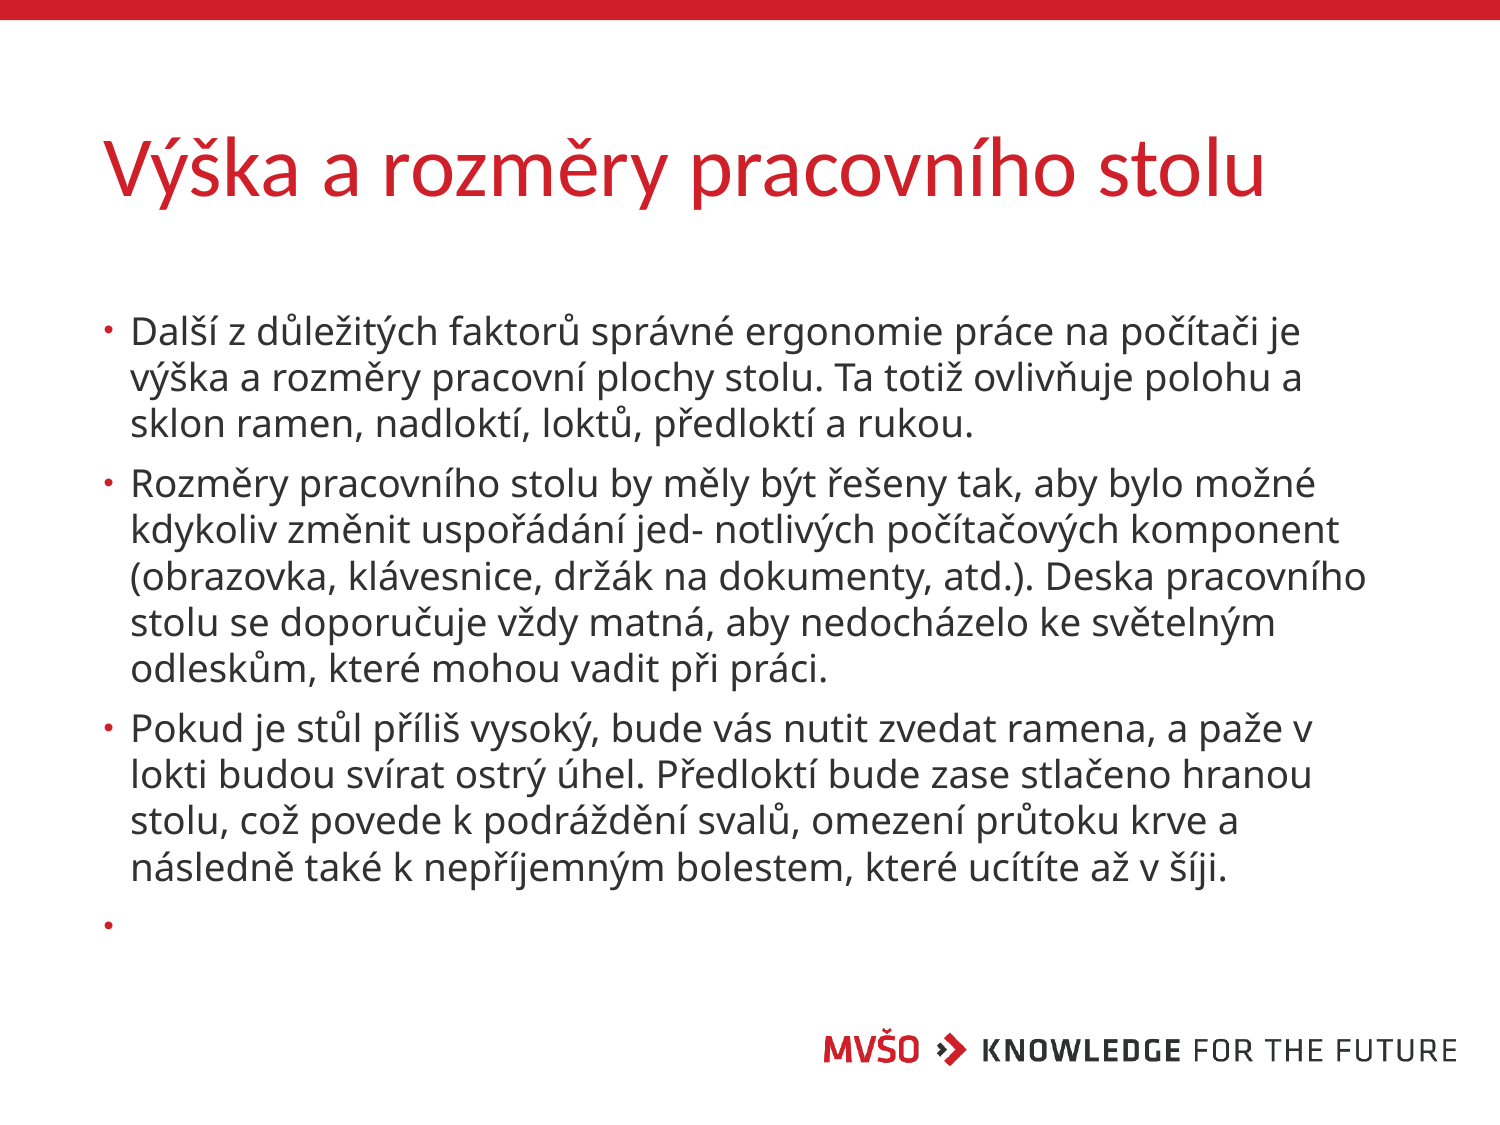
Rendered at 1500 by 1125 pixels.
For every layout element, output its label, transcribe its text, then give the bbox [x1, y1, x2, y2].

title Výška a rozměry pracovního stolu [88, 59, 1412, 278]
list Další z důležitých faktorů správné ergonomie práce na počítači je výška a rozměry pracovní plochy stolu. Ta totiž ovlivňuje polohu a sklon ramen, nadloktí, loktů, předloktí a rukou. Rozměry pracovního stolu by měly být řešeny tak, aby bylo možné kdykoliv změnit uspořádání jed- notlivých počítačových komponent (obrazovka, klávesnice, držák na dokumenty, atd.). Deska pracovního stolu se doporučuje vždy matná, aby nedocházelo ke světelným odleskům, které mohou vadit při práci. Pokud je stůl příliš vysoký, bude vás nutit zvedat ramena, a paže v lokti budou svírat ostrý úhel. Předloktí bude zase stlačeno hranou stolu, což povede k podráždění svalů, omezení průtoku krve a následně také k nepříjemným bolestem, které ucítíte až v šíji. [88, 299, 1412, 969]
picture [824, 1028, 1456, 1066]
